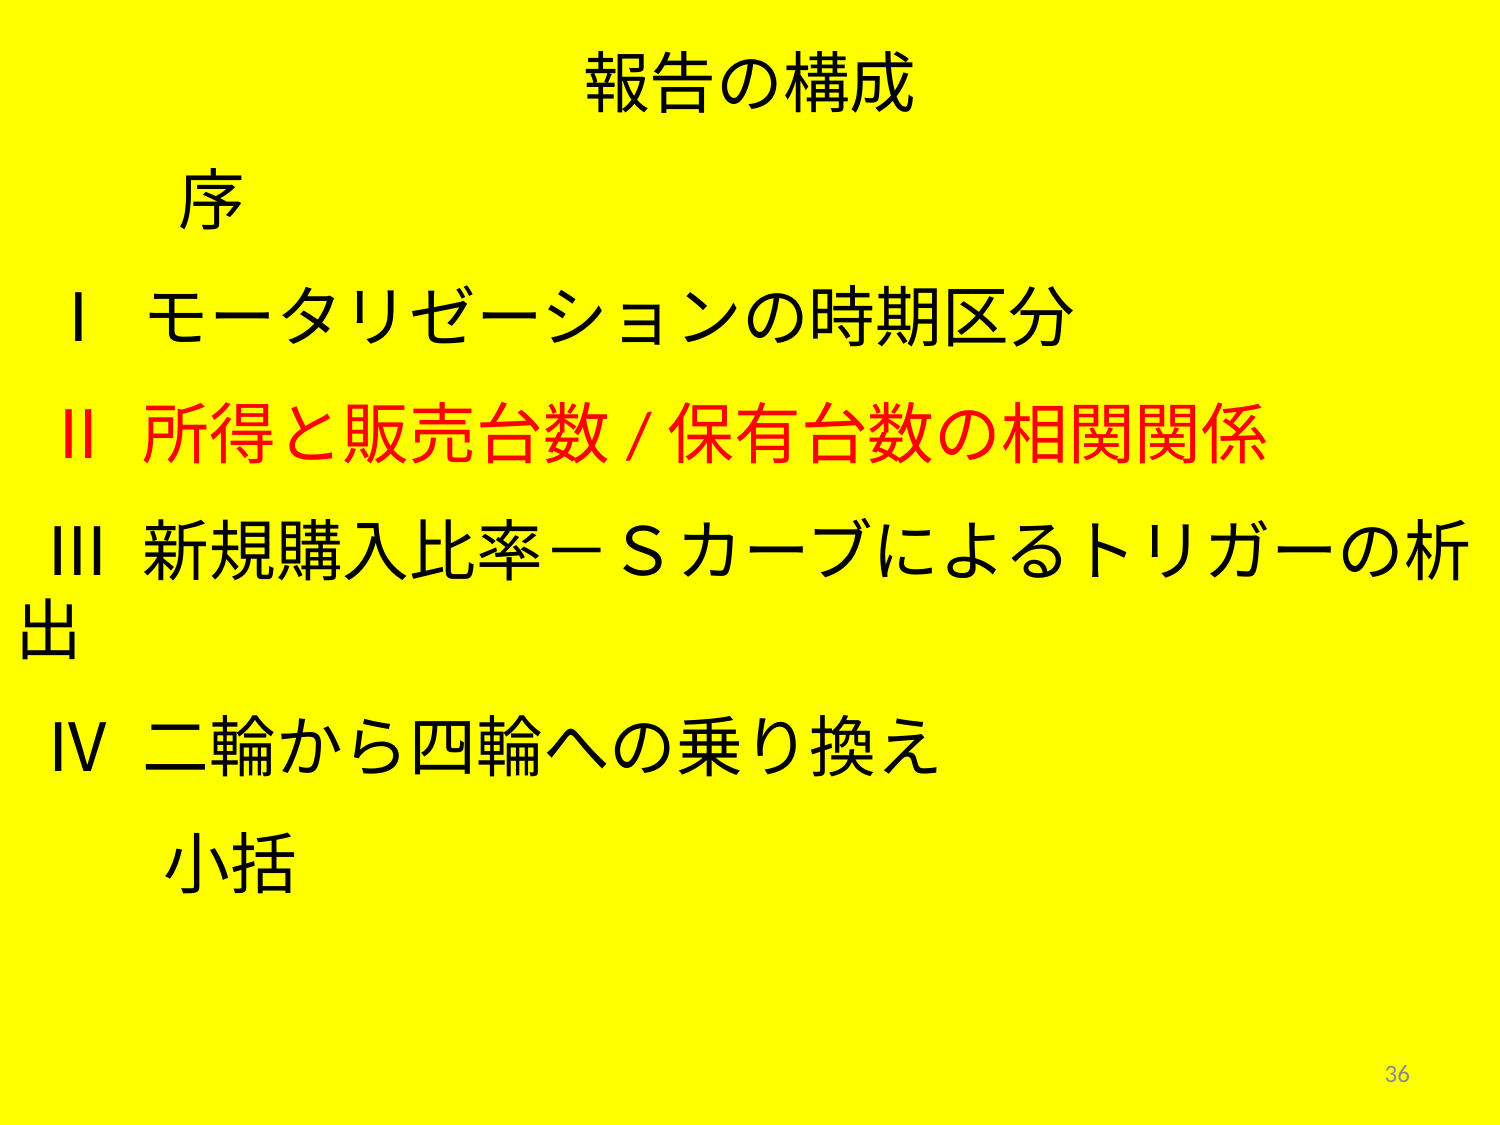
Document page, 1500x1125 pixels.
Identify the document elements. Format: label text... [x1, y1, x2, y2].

slide_number 36 [1074, 1042, 1425, 1103]
subtitle 報告の構成 序 Ⅰ モータリゼーションの時期区分 Ⅱ 所得と販売台数/保有台数の相関関係 Ⅲ 新規購入比率－Ｓカーブによるトリガーの析出 Ⅳ 二輪から四輪への乗り換え 小括 [0, 0, 1500, 1125]
